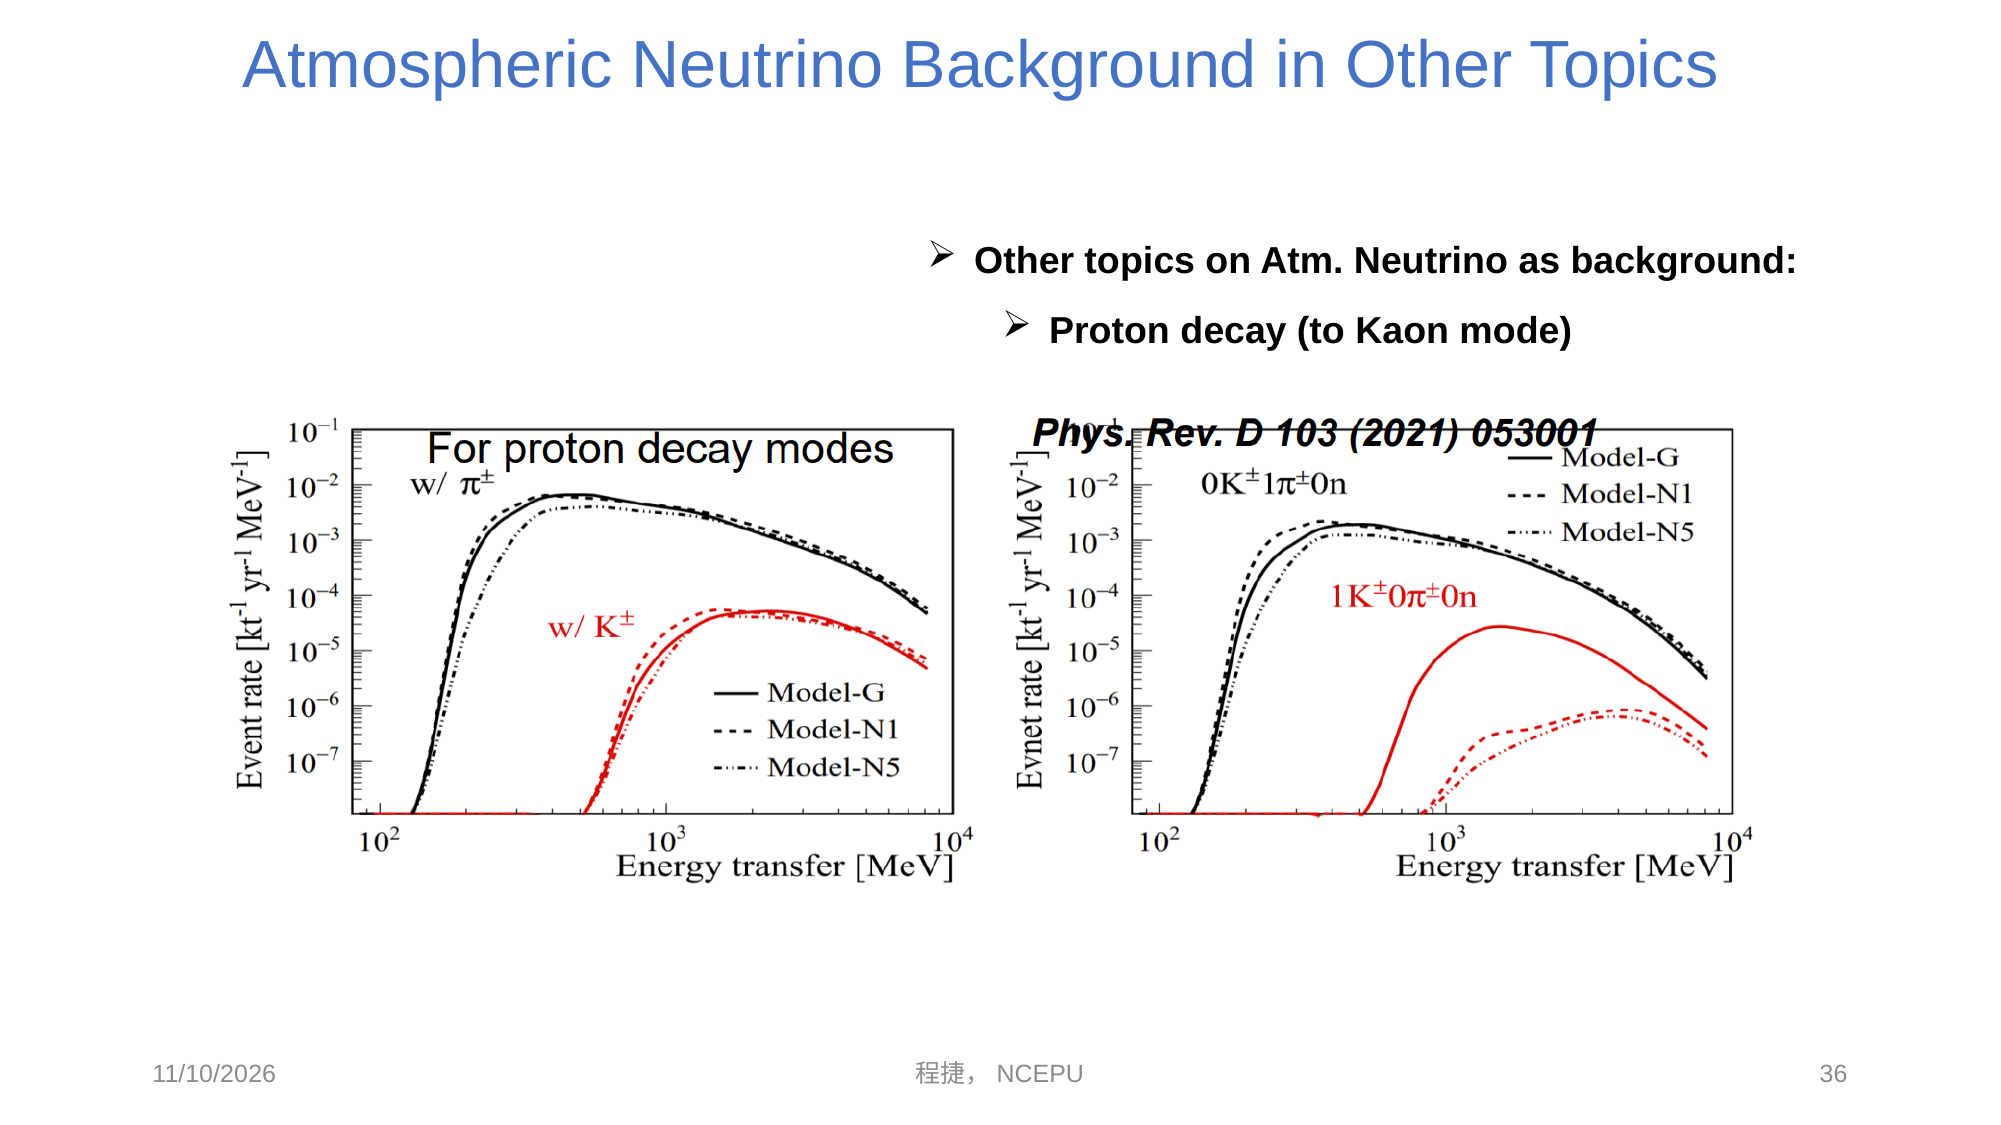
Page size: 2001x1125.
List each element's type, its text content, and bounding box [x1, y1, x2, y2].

footer 程捷，NCEPU [662, 1042, 1338, 1103]
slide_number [137, 1042, 588, 1103]
title Atmospheric Neutrino Background in Other Topics [137, 0, 1863, 131]
text_box Other topics on Atm. Neutrino as background: Proton decay (to Kaon mode) [912, 228, 1900, 359]
picture [210, 400, 1757, 892]
slide_number 36 [1412, 1042, 1863, 1103]
